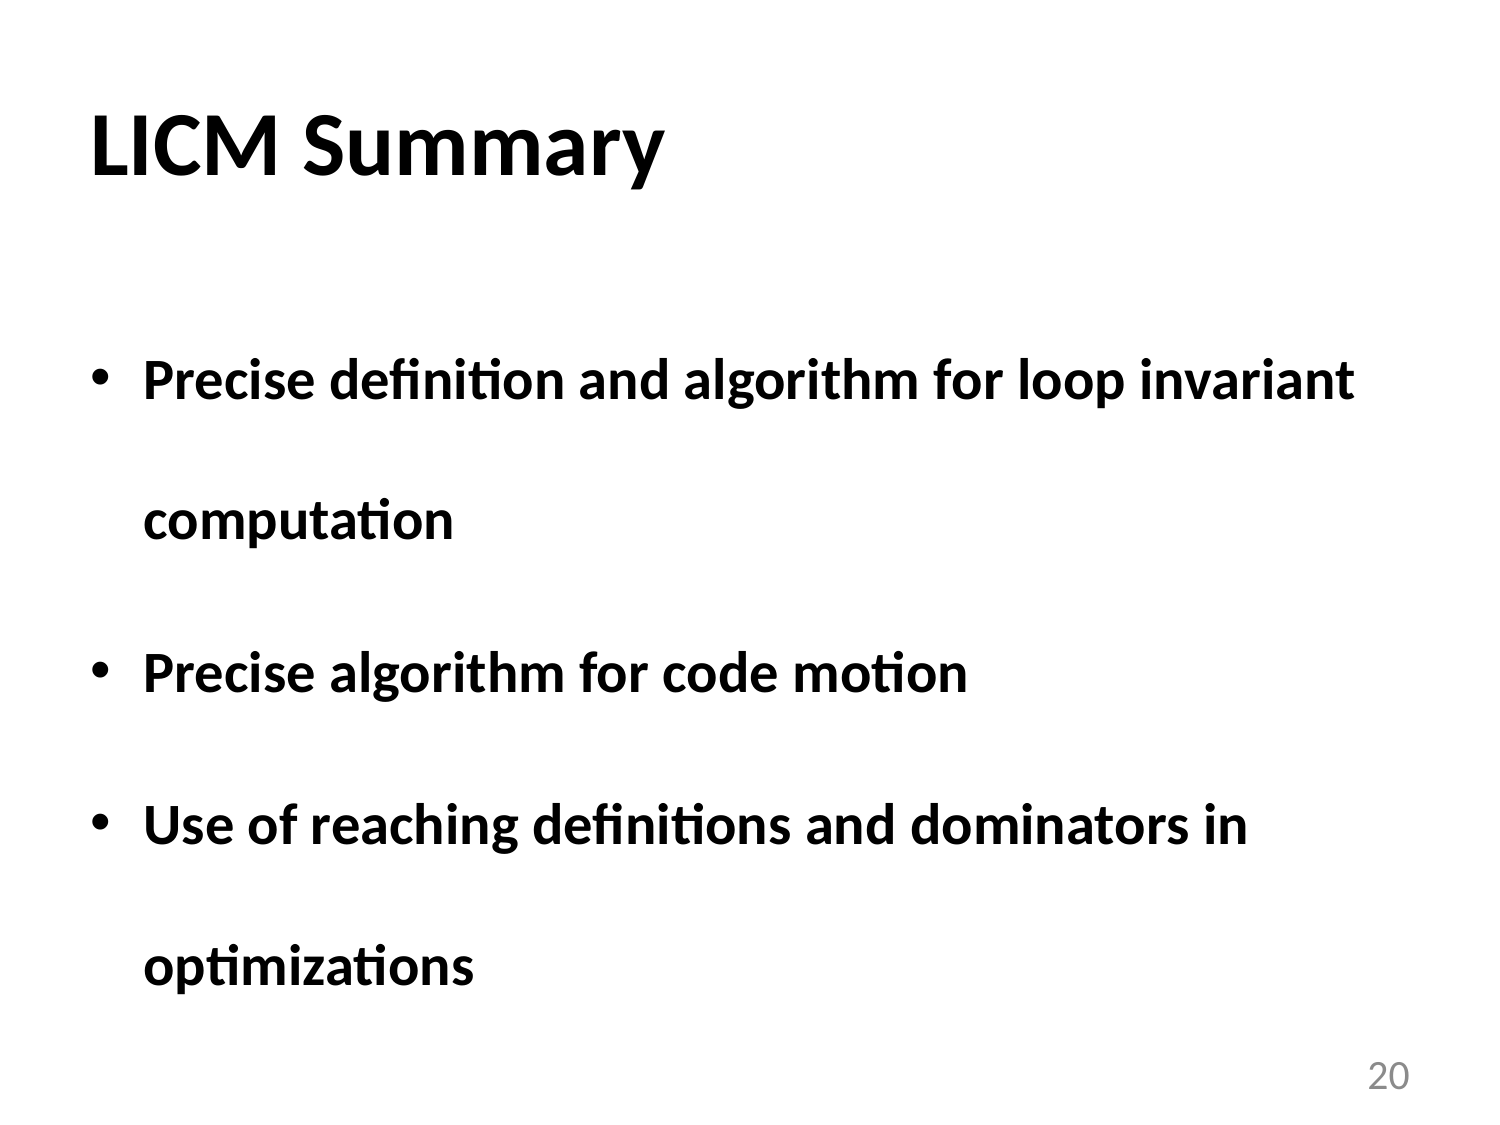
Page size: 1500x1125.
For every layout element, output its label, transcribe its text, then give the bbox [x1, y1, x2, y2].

list Precise definition and algorithm for loop invariant computation Precise algorithm for code motion Use of reaching definitions and dominators in optimizations [75, 262, 1425, 1005]
title LICM Summary [75, 45, 1425, 233]
slide_number 20 [1074, 1042, 1425, 1103]
